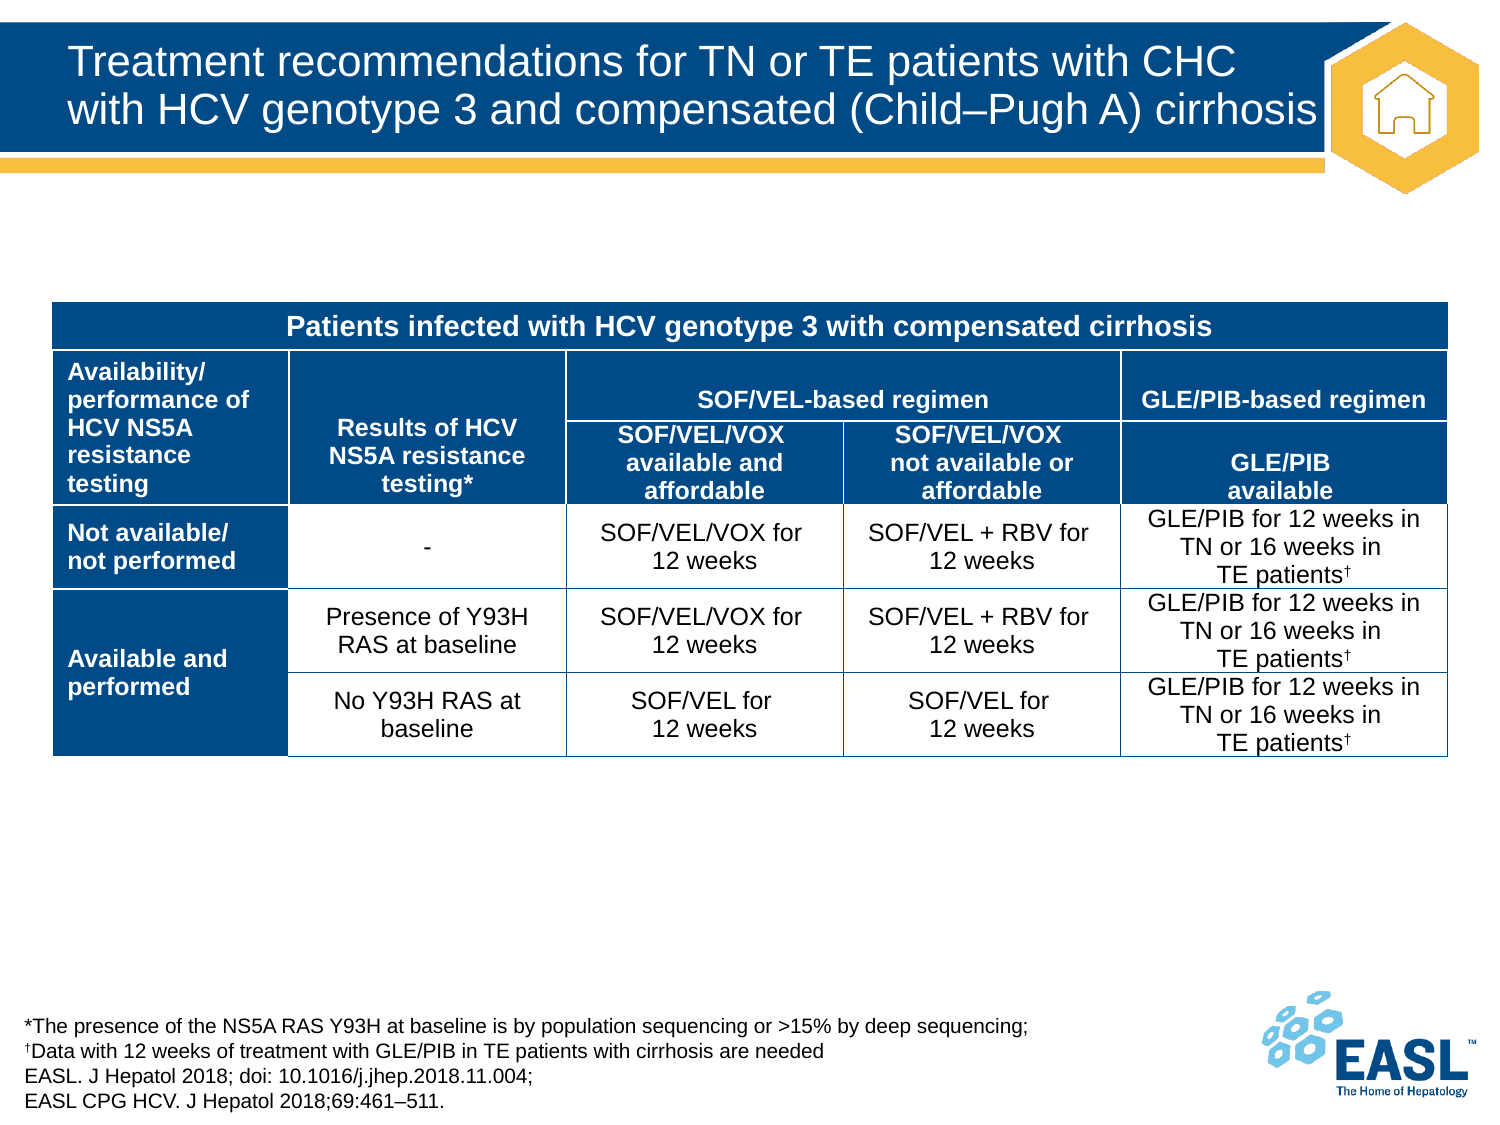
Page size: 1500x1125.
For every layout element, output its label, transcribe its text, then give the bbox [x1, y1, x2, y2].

table_cell SOF/VEL for 12 weeks [567, 673, 843, 756]
table_cell GLE/PIB-based regimen [1122, 351, 1447, 420]
table_cell SOF/VEL + RBV for 12 weeks [844, 506, 1120, 588]
table_cell Availability/ performance of HCV NS5A resistance testing [53, 351, 288, 504]
title Treatment recommendations for TN or TE patients with CHC with HCV genotype 3 and compensated (Child–Pugh A) cirrhosis [52, 23, 1338, 150]
table_cell - [290, 506, 566, 588]
table_cell SOF/VEL-based regimen [567, 351, 1120, 420]
table_cell Presence of Y93H RAS at baseline [290, 589, 566, 672]
table_cell No Y93H RAS at baseline [290, 673, 566, 756]
table_cell SOF/VEL/VOX for 12 weeks [567, 589, 843, 672]
table_header Patients infected with HCV genotype 3 with compensated cirrhosis [53, 303, 1447, 349]
picture [1257, 987, 1479, 1100]
table_cell SOF/VEL/VOX available and affordable [567, 422, 843, 504]
table_cell SOF/VEL/VOX not available or affordable [844, 422, 1120, 504]
table_cell GLE/PIB available [1122, 422, 1447, 504]
table_cell SOF/VEL + RBV for 12 weeks [844, 589, 1120, 672]
table_cell SOF/VEL for 12 weeks [844, 673, 1120, 756]
table_cell GLE/PIB for 12 weeks in TN or 16 weeks in TE patients† [1121, 589, 1447, 672]
table_cell Available and performed [53, 590, 288, 756]
picture [0, 22, 1479, 194]
table_cell SOF/VEL/VOX for 12 weeks [567, 506, 843, 588]
table_cell Results of HCV NS5A resistance testing* [290, 351, 565, 504]
list *The presence of the NS5A RAS Y93H at baseline is by population sequencing or >15% by deep sequencing; †Data with 12 weeks of treatment with GLE/PIB in TE patients with cirrhosis are needed EASL. J Hepatol 2018; doi: 10.1016/j.jhep.2018.11.004; EASL CPG HCV. J Hepatol 2018;69:461–511. [0, 1062, 1235, 1125]
table_cell Not available/ not performed [53, 506, 288, 588]
table_cell GLE/PIB for 12 weeks in TN or 16 weeks in TE patients† [1121, 506, 1447, 588]
table_cell GLE/PIB for 12 weeks in TN or 16 weeks in TE patients† [1121, 673, 1447, 756]
